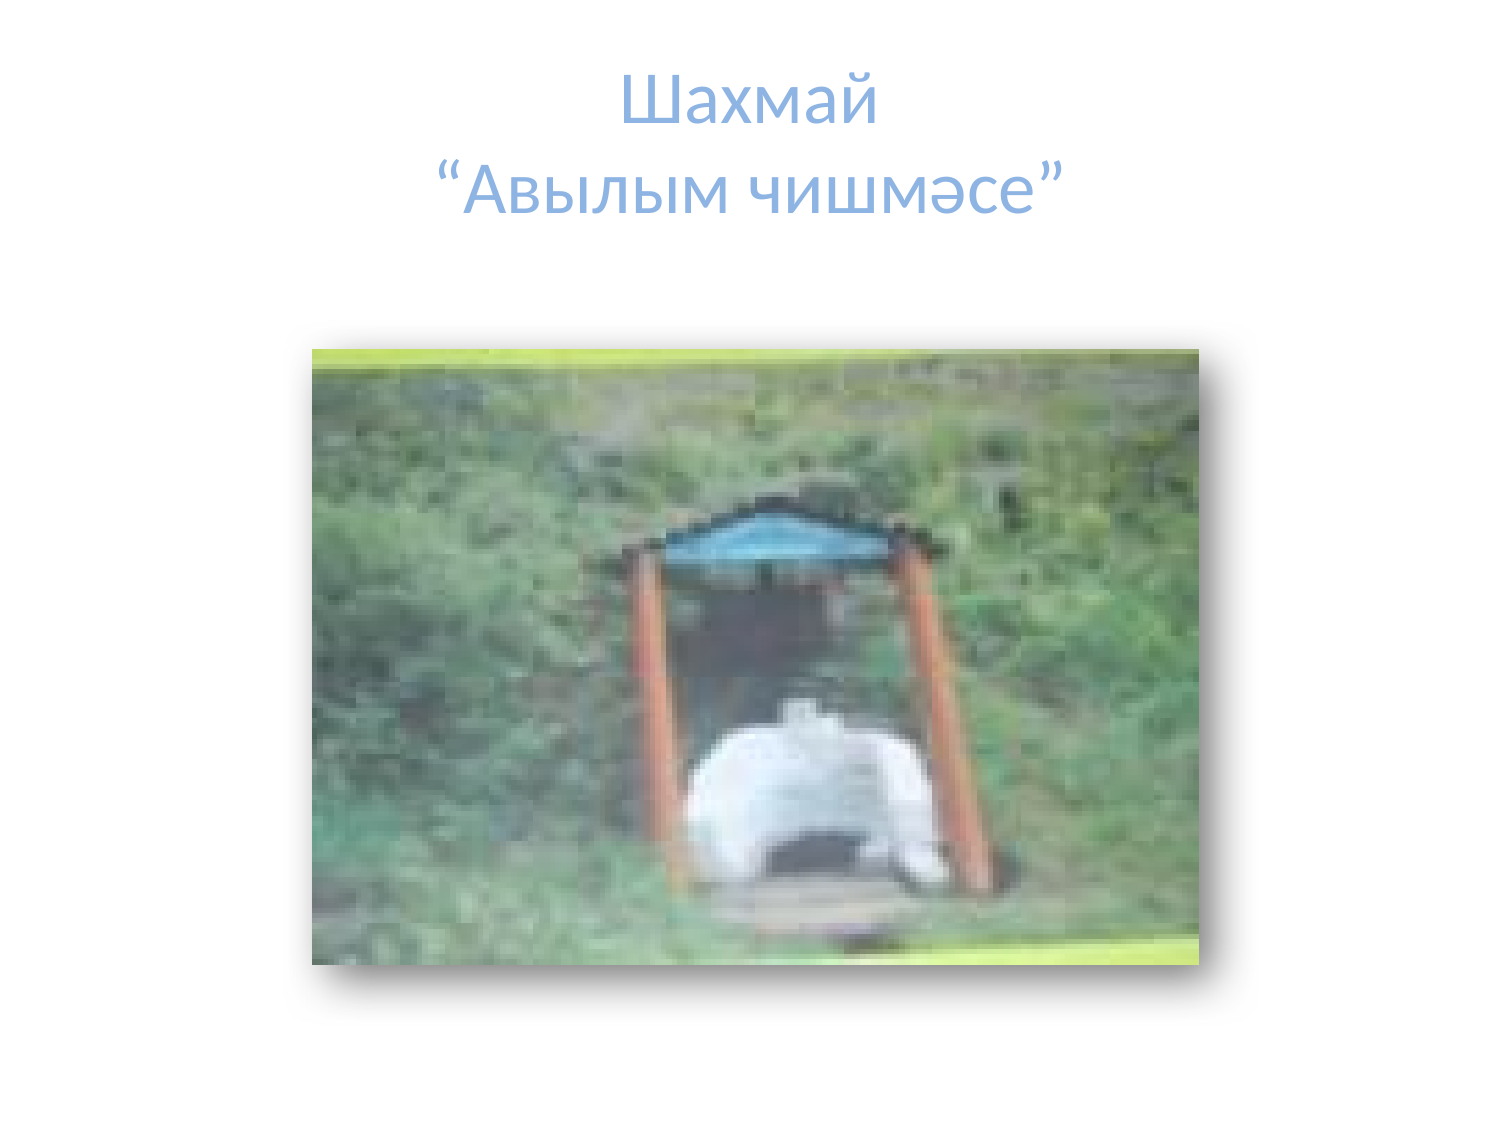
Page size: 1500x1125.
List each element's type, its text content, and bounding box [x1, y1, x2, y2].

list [312, 349, 1200, 965]
title Шахмай “Авылым чишмәсе” [75, 45, 1425, 233]
